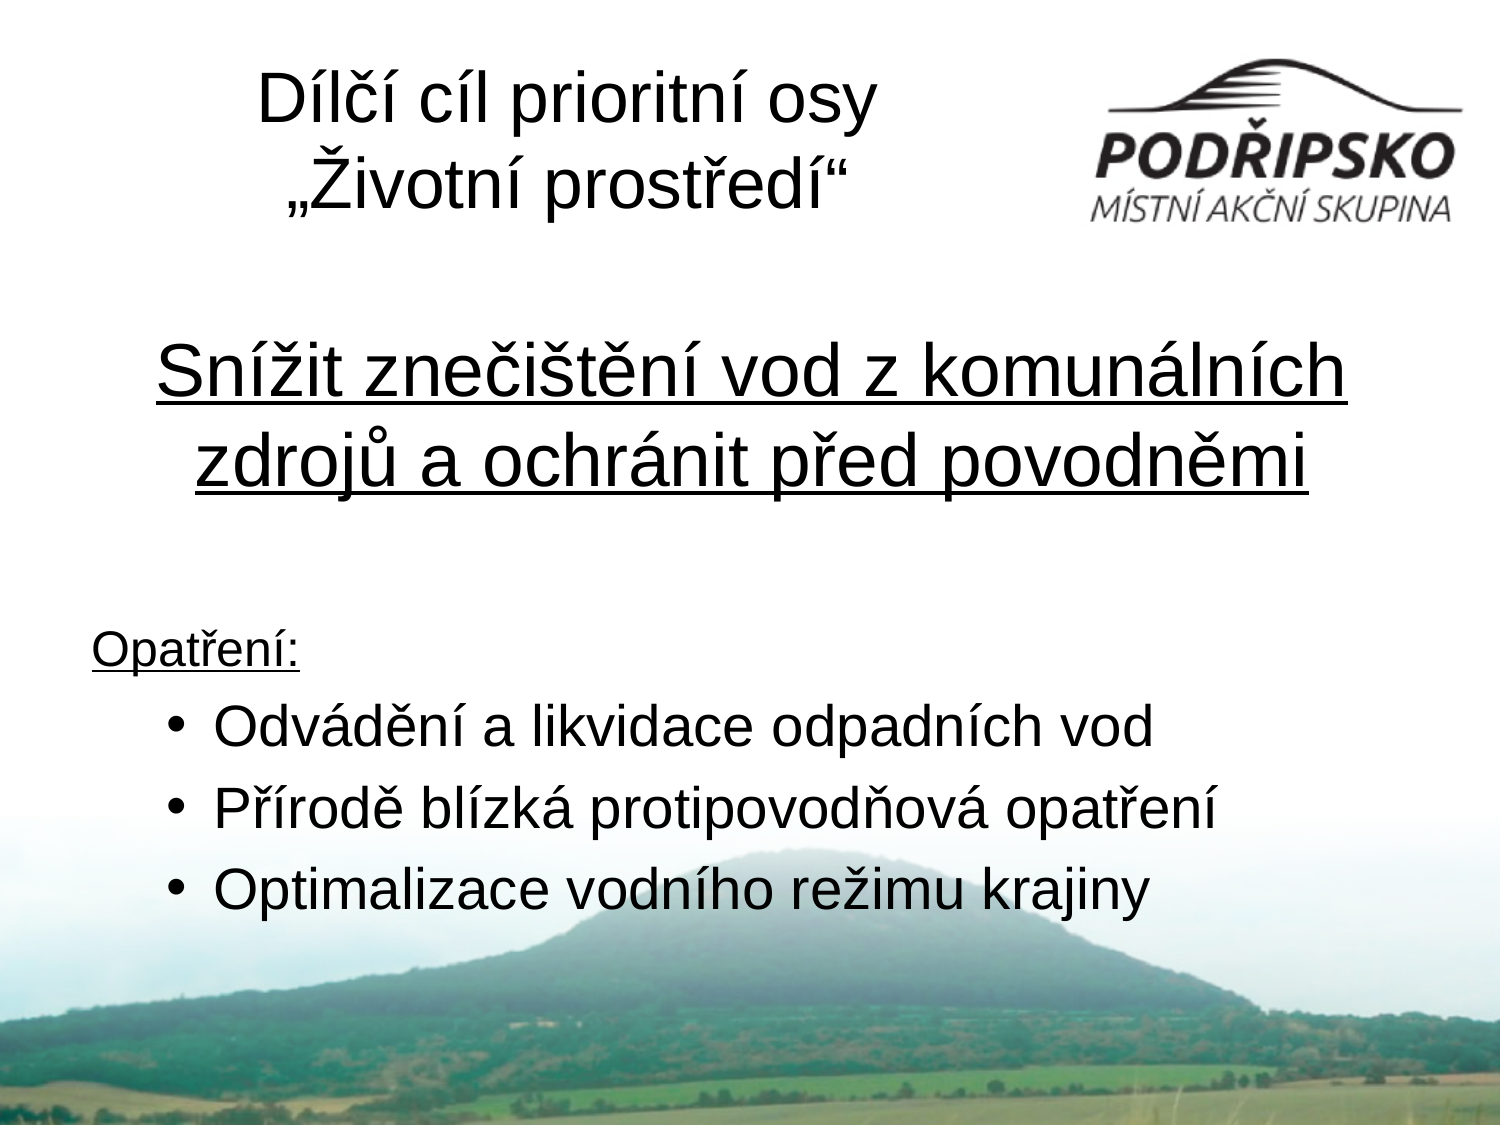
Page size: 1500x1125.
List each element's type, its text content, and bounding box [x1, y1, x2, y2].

picture [0, 0, 1500, 1125]
title Dílčí cíl prioritní osy „Životní prostředí“ [76, 42, 1059, 231]
list Snížit znečištění vod z komunálních zdrojů a ochránit před povodněmi Opatření: Odvádění a likvidace odpadních vod Přírodě blízká protipovodňová opatření Optimalizace vodního režimu krajiny [76, 314, 1427, 1081]
